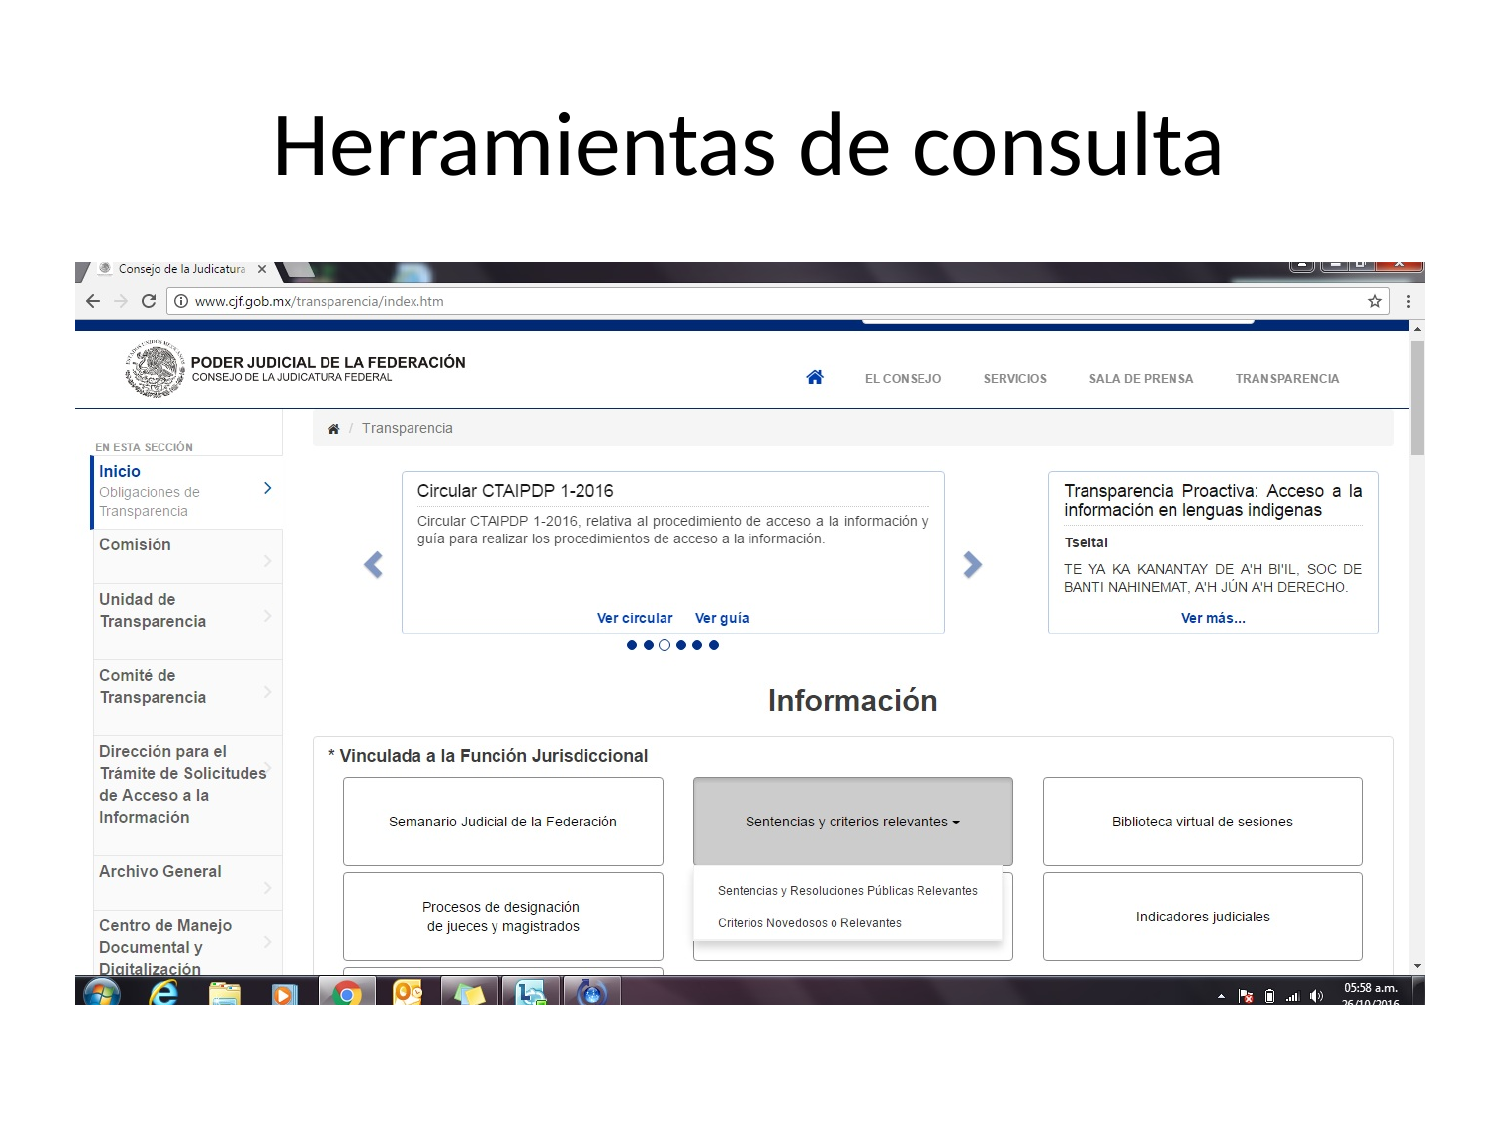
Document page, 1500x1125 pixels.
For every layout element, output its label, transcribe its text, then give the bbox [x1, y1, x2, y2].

title Herramientas de consulta [75, 45, 1425, 233]
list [74, 262, 1426, 1006]
